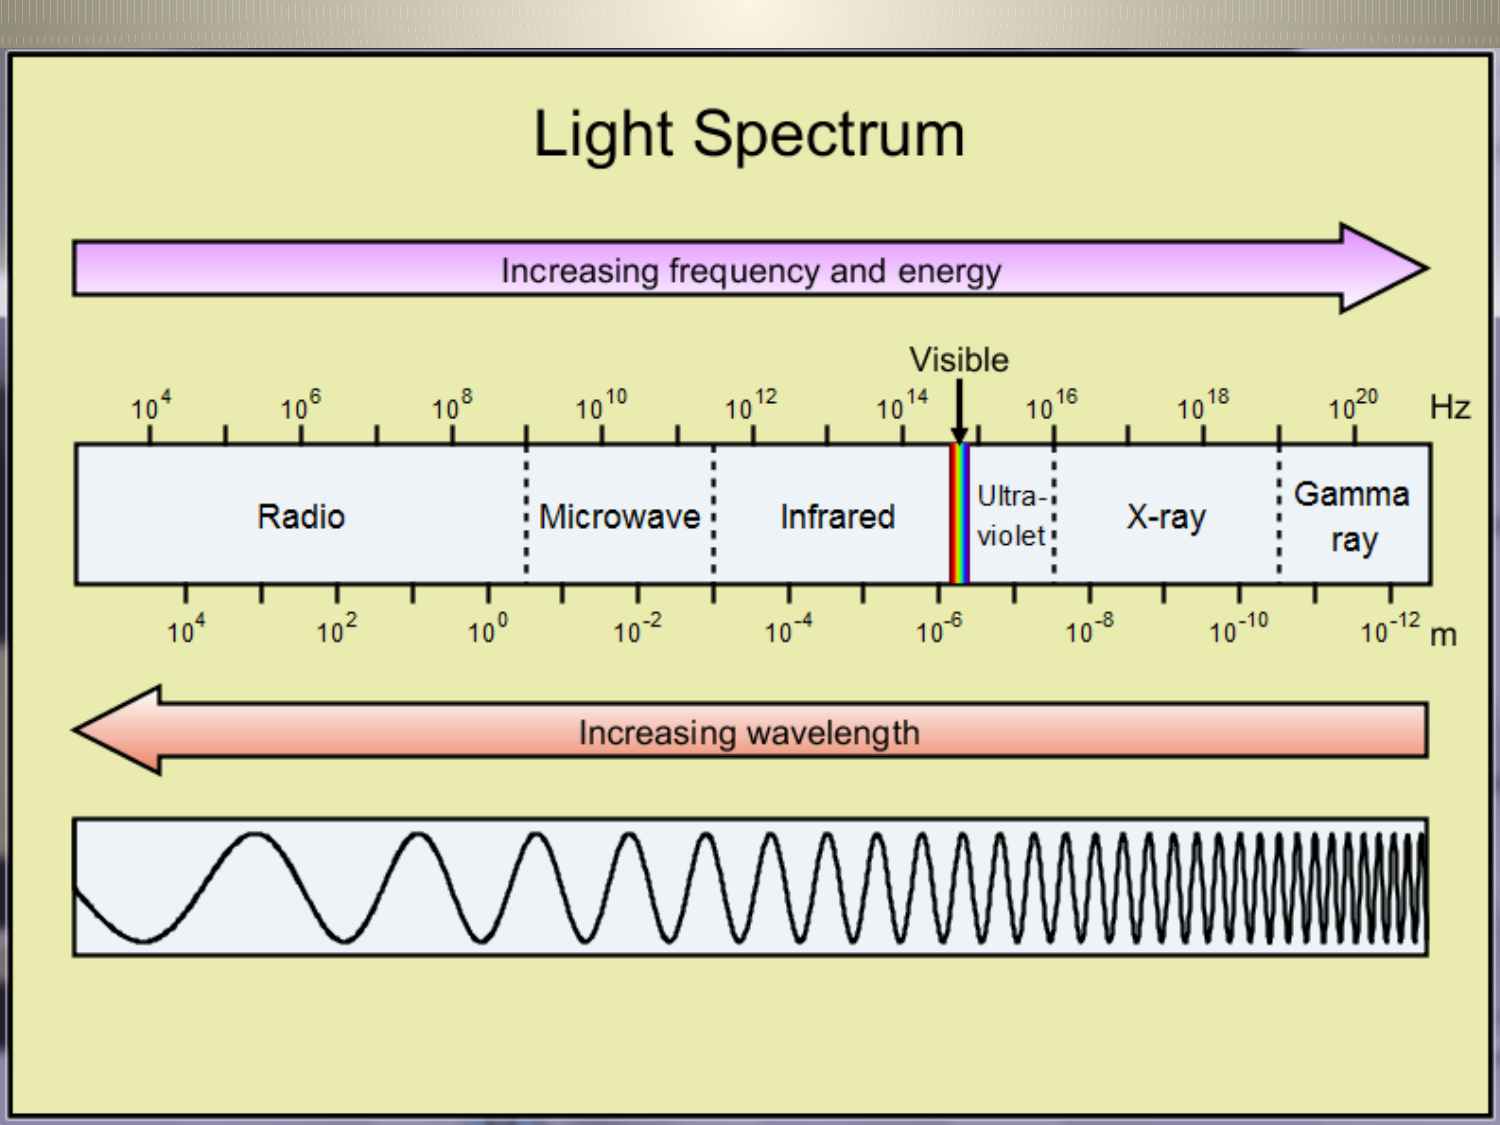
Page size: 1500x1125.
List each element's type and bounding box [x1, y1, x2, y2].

list [0, 48, 1500, 1125]
